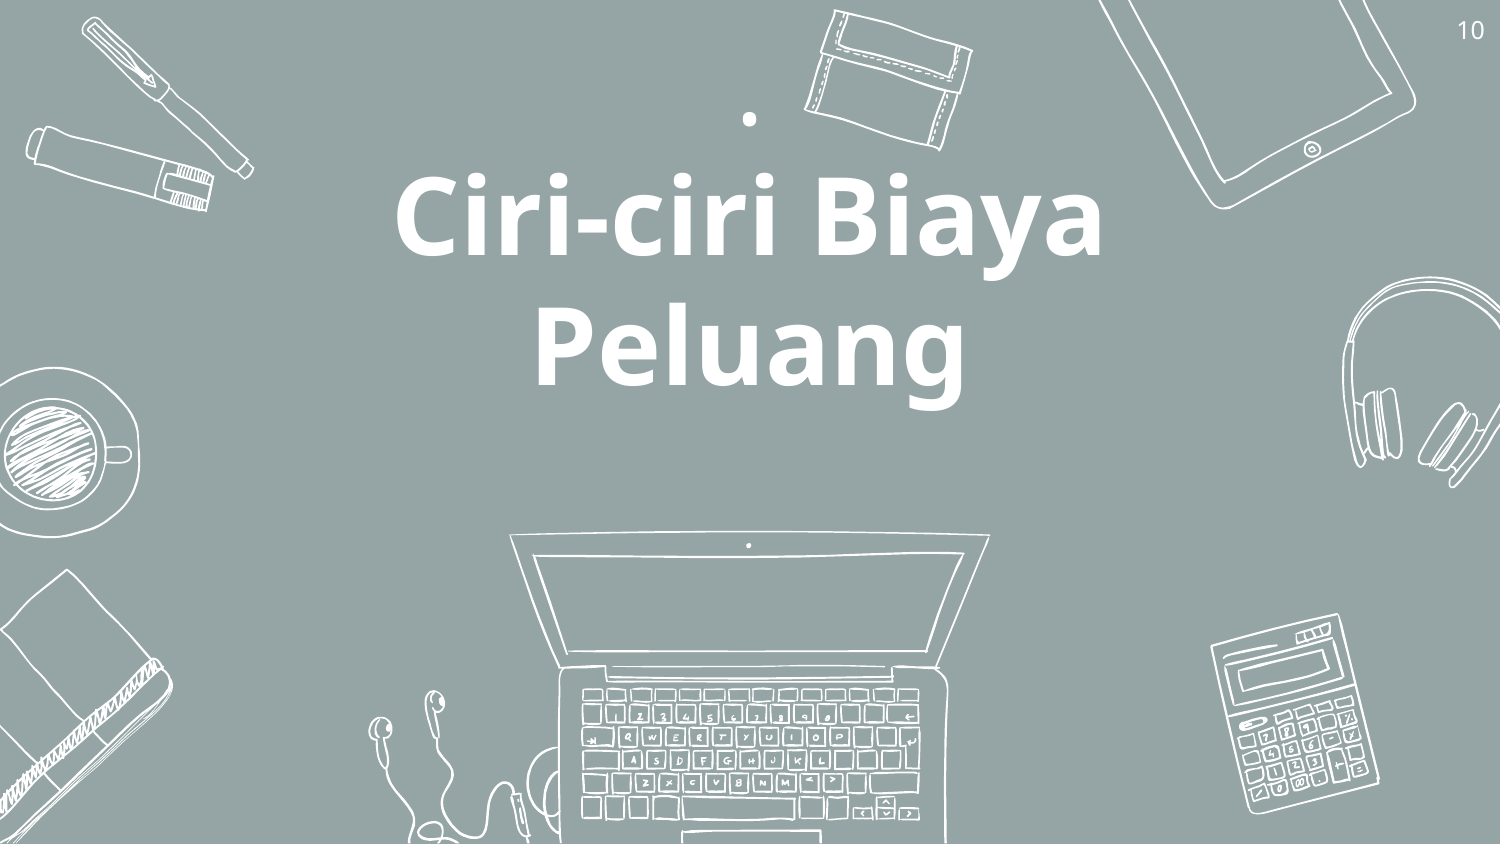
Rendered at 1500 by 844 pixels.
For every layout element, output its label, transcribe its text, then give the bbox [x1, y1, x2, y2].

slide_number 10 [1435, 0, 1500, 53]
title . Ciri-ciri Biaya Peluang [255, 231, 1245, 422]
